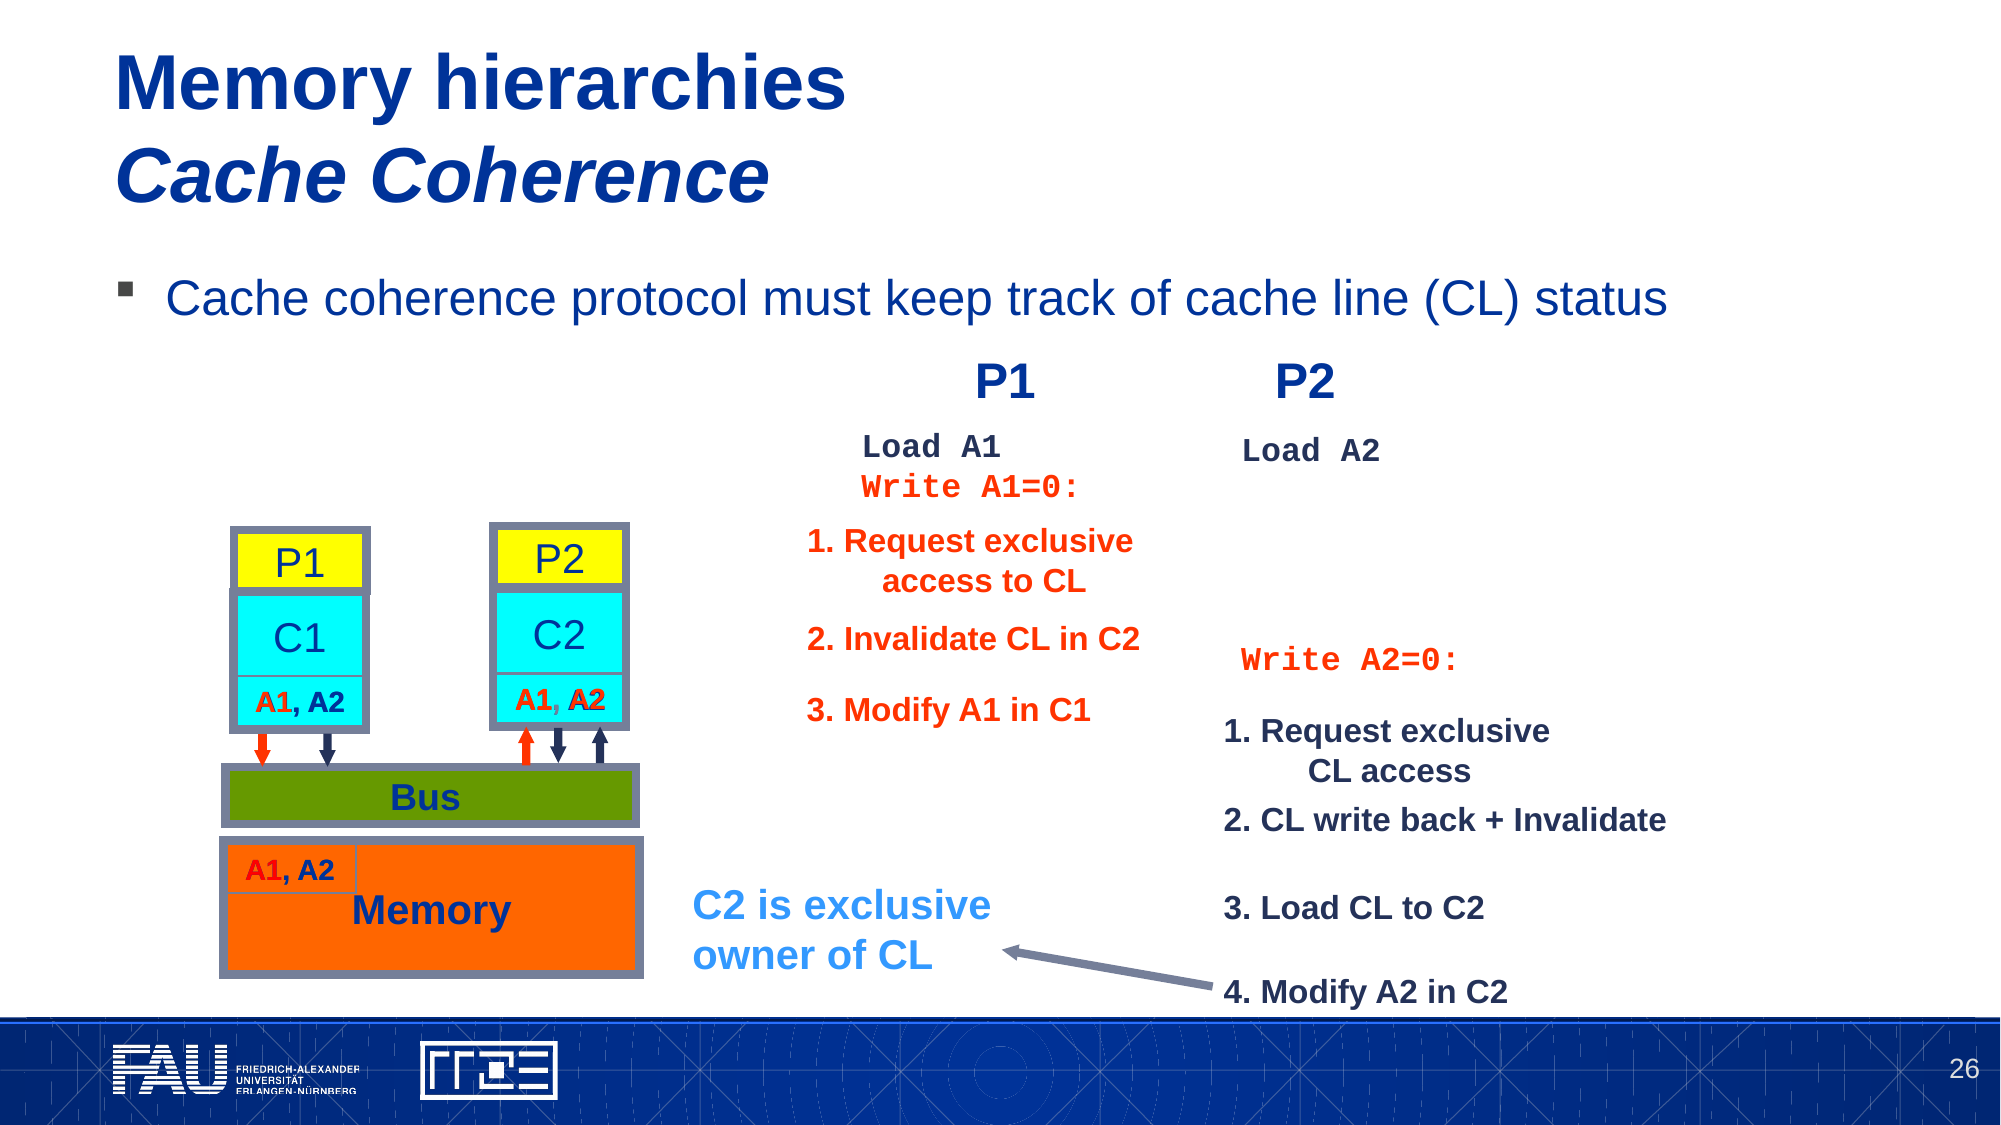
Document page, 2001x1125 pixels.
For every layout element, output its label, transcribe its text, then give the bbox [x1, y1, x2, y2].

text_box P2 [1155, 341, 1456, 417]
text_box Load A2 Write A2=0: [1226, 420, 1492, 685]
text_box 4. Modify A2 in C2 [1208, 962, 1715, 1018]
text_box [223, 525, 640, 975]
title Memory hierarchies Cache Coherence [113, 31, 1887, 229]
text_box 3. Modify A1 in C1 [791, 681, 1144, 736]
text_box 1. Request exclusive access to CL [792, 511, 1163, 607]
text_box P1 [855, 341, 1155, 416]
text_box 3. Load CL to C2 [1208, 878, 1715, 934]
text_box C2 is exclusive owner of CL [677, 870, 1124, 986]
text_box Load A1 Write A1=0: [846, 416, 1164, 592]
text_box 2. CL write back + Invalidate [1208, 791, 1715, 846]
text_box 2. Invalidate CL in C2 [792, 609, 1209, 665]
text_box 1. Request exclusive CL access [1208, 702, 1715, 791]
list Cache coherence protocol must keep track of cache line (CL) status [114, 259, 1886, 993]
